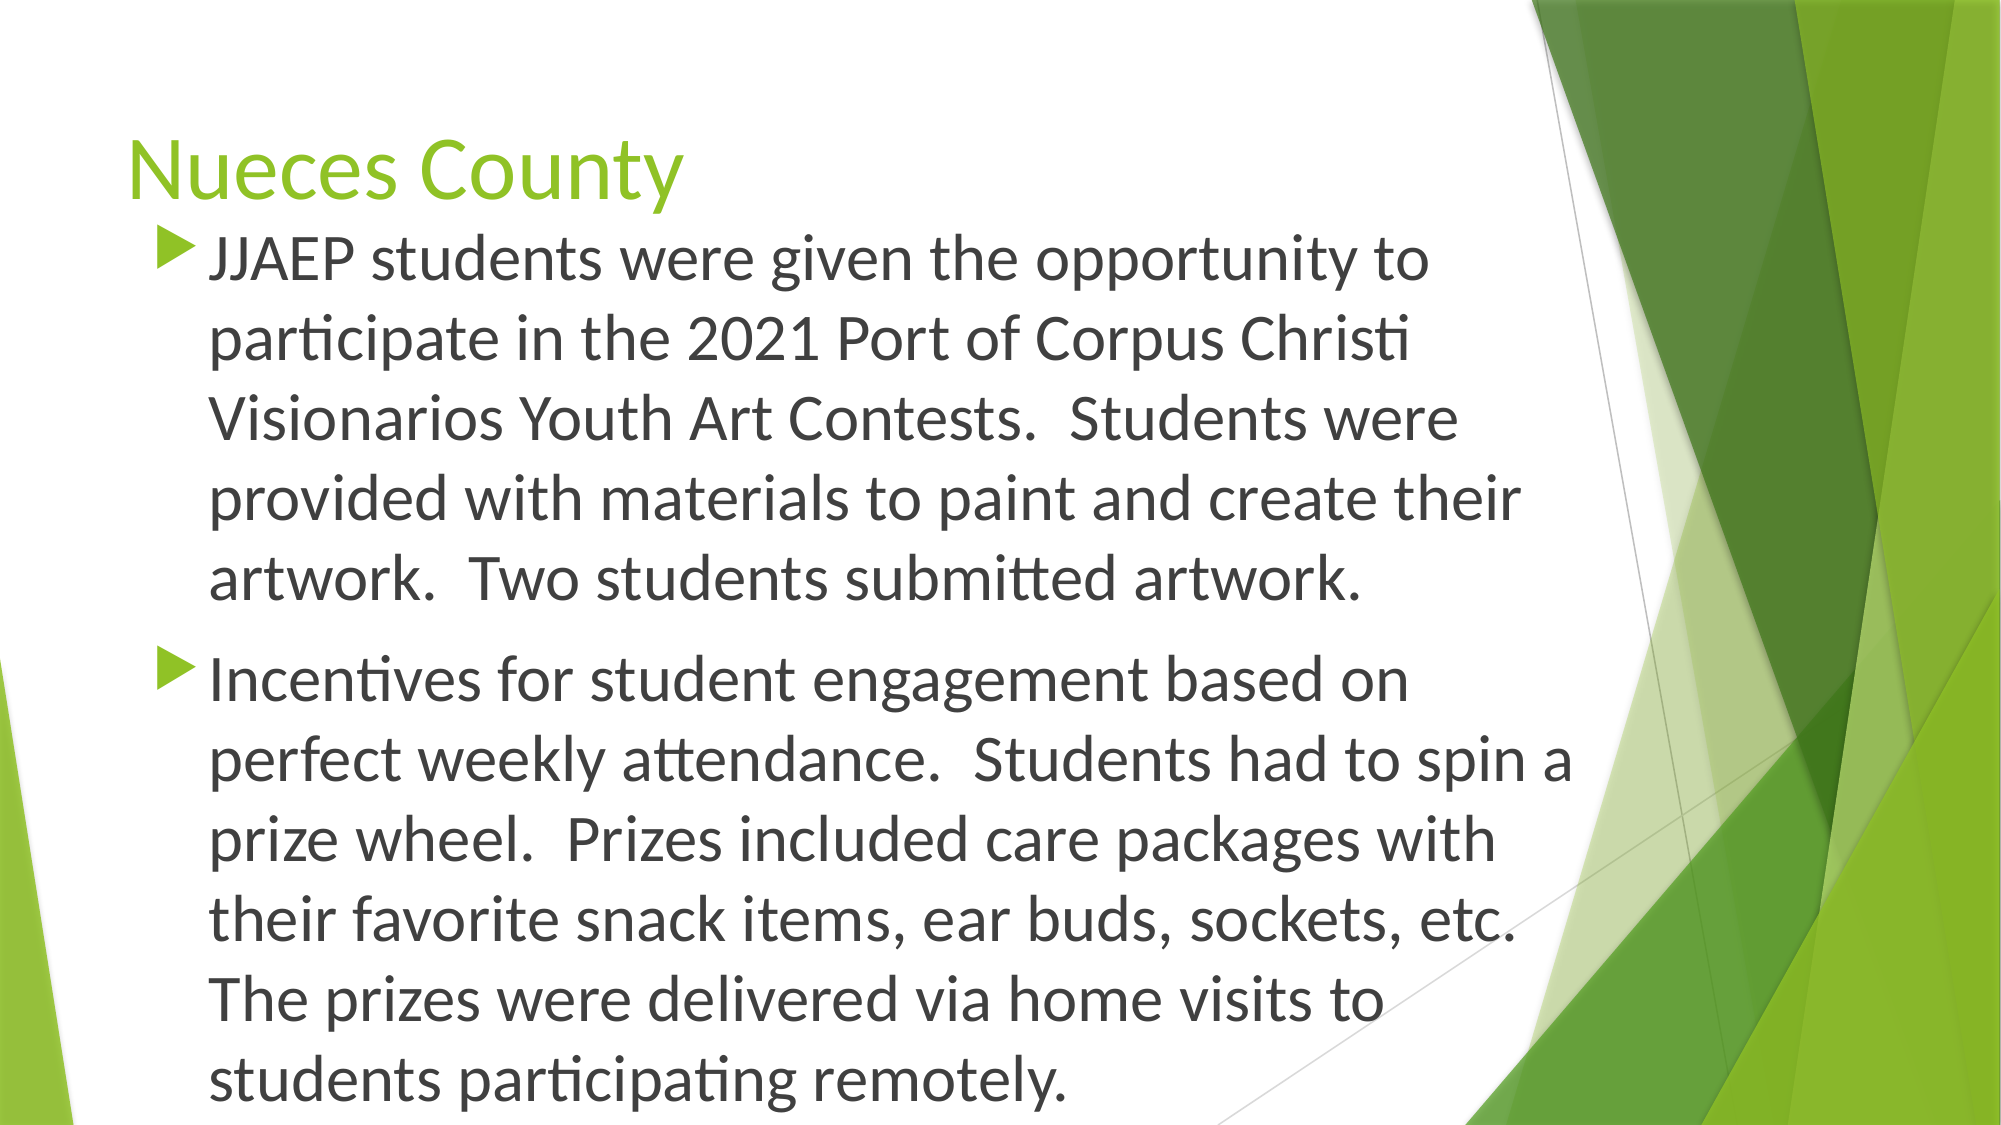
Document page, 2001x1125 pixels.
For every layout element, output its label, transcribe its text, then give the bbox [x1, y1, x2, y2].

title Nueces County [111, 99, 1522, 317]
list JJAEP students were given the opportunity to participate in the 2021 Port of Corpus Christi Visionarios Youth Art Contests. Students were provided with materials to paint and create their artwork. Two students submitted artwork. Incentives for student engagement based on perfect weekly attendance. Students had to spin a prize wheel. Prizes included care packages with their favorite snack items, ear buds, sockets, etc. The prizes were delivered via home visits to students participating remotely. [137, 206, 1625, 1125]
